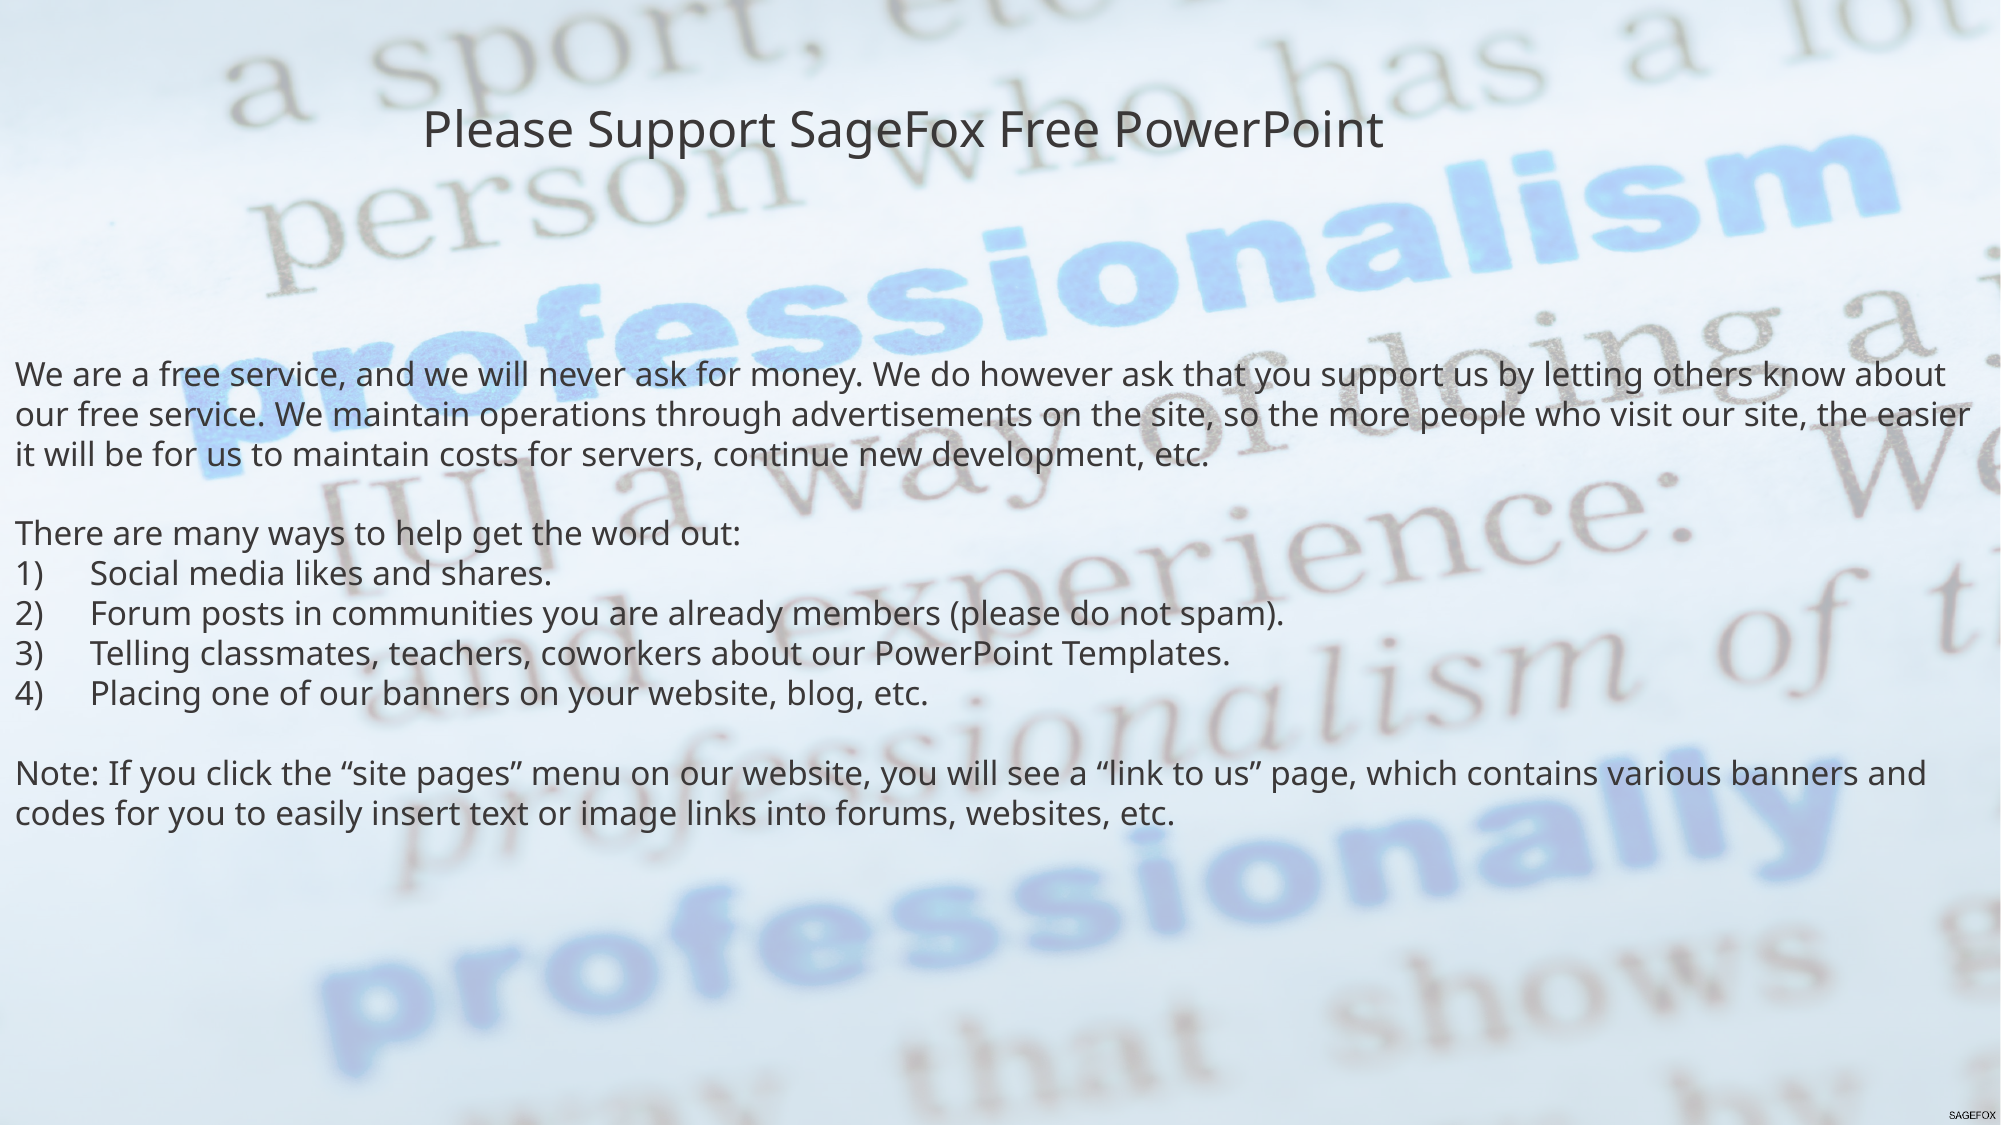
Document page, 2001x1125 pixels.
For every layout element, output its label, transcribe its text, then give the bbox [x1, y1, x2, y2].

text_box We are a free service, and we will never ask for money. We do however ask that you support us by letting others know about our free service. We maintain operations through advertisements on the site, so the more people who visit our site, the easier it will be for us to maintain costs for servers, continue new development, etc. There are many ways to help get the word out: Social media likes and shares. Forum posts in communities you are already members (please do not spam). Telling classmates, teachers, coworkers about our PowerPoint Templates. Placing one of our banners on your website, blog, etc. Note: If you click the “site pages” menu on our website, you will see a “link to us” page, which contains various banners and codes for you to easily insert text or image links into forums, websites, etc. [0, 0, 2000, 1125]
title Please Support SageFox Free PowerPoint [363, 72, 1444, 190]
